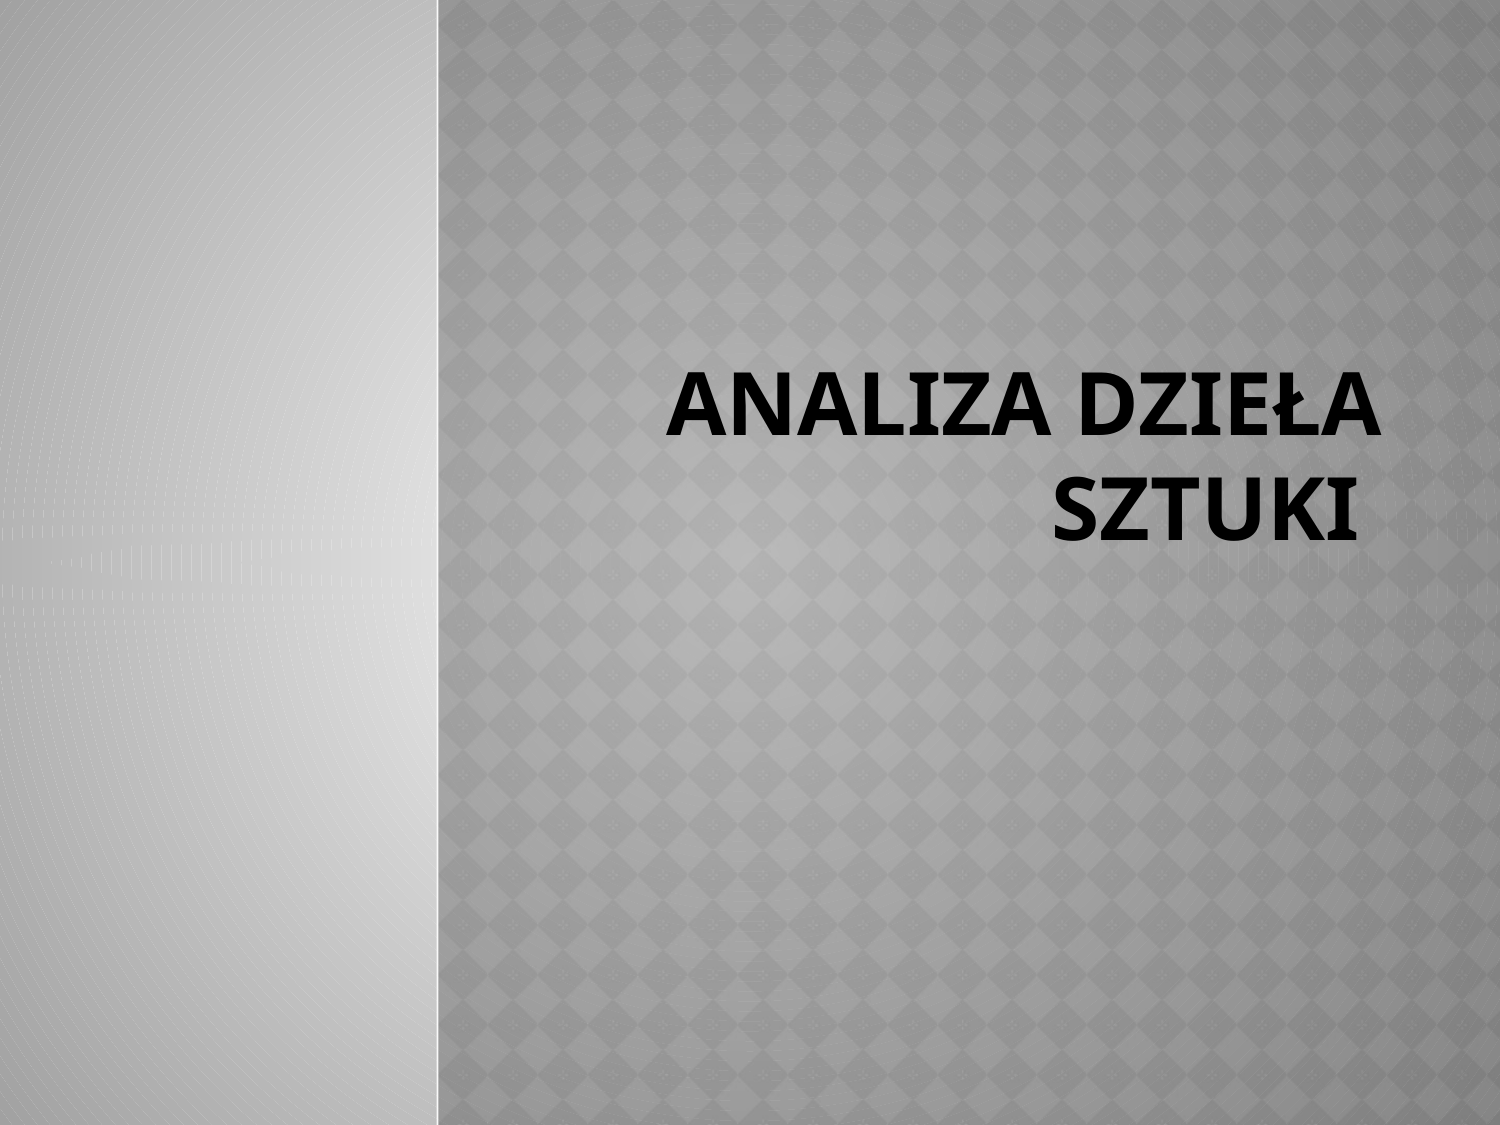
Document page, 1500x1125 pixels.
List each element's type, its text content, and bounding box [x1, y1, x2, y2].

title Analiza dzieła sztuki [552, 87, 1390, 558]
